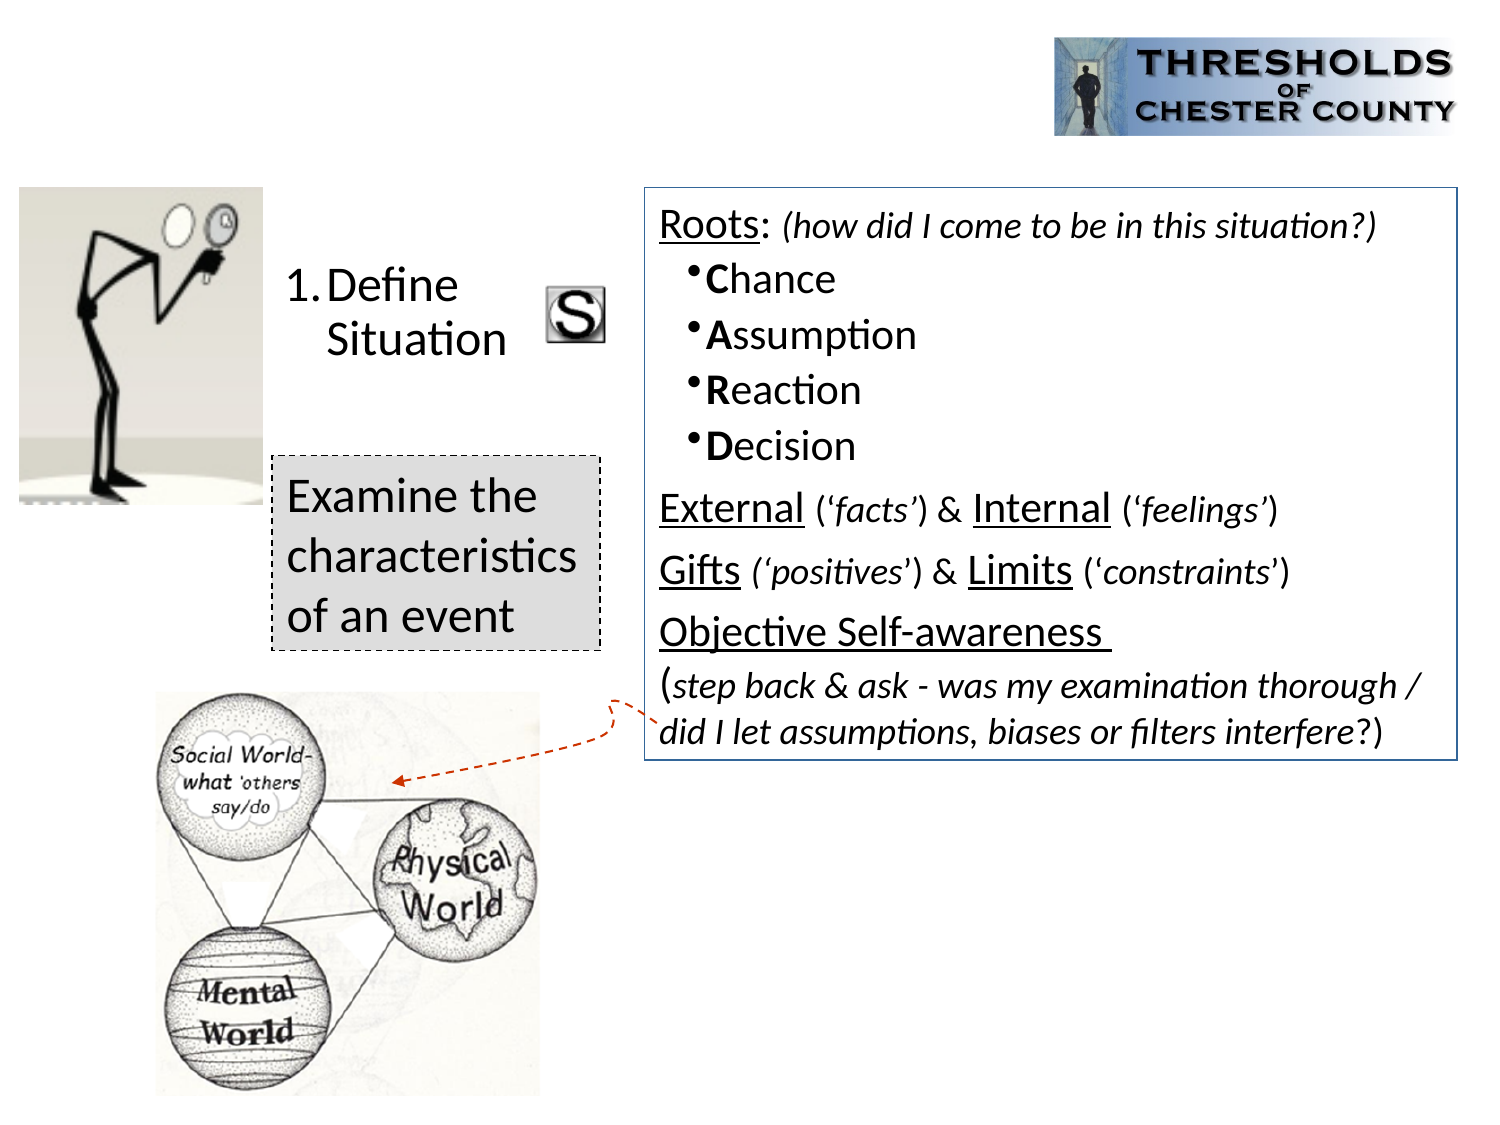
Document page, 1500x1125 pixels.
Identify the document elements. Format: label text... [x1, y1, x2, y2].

text_box [542, 699, 658, 754]
text_box Examine the characteristics of an event [271, 455, 600, 651]
picture [1054, 37, 1458, 136]
text_box Roots: (how did I come to be in this situation?) Chance Assumption Reaction Decision External (‘facts’) & Internal (‘feelings’) Gifts (‘positives’) & Limits (‘constraints’) Objective Self-awareness (step back & ask - was my examination thorough / did I let assumptions, biases or filters interfere?) [644, 187, 1458, 760]
picture [154, 684, 542, 1096]
picture [541, 278, 617, 354]
picture [19, 187, 263, 505]
title Define Situation [269, 242, 524, 383]
